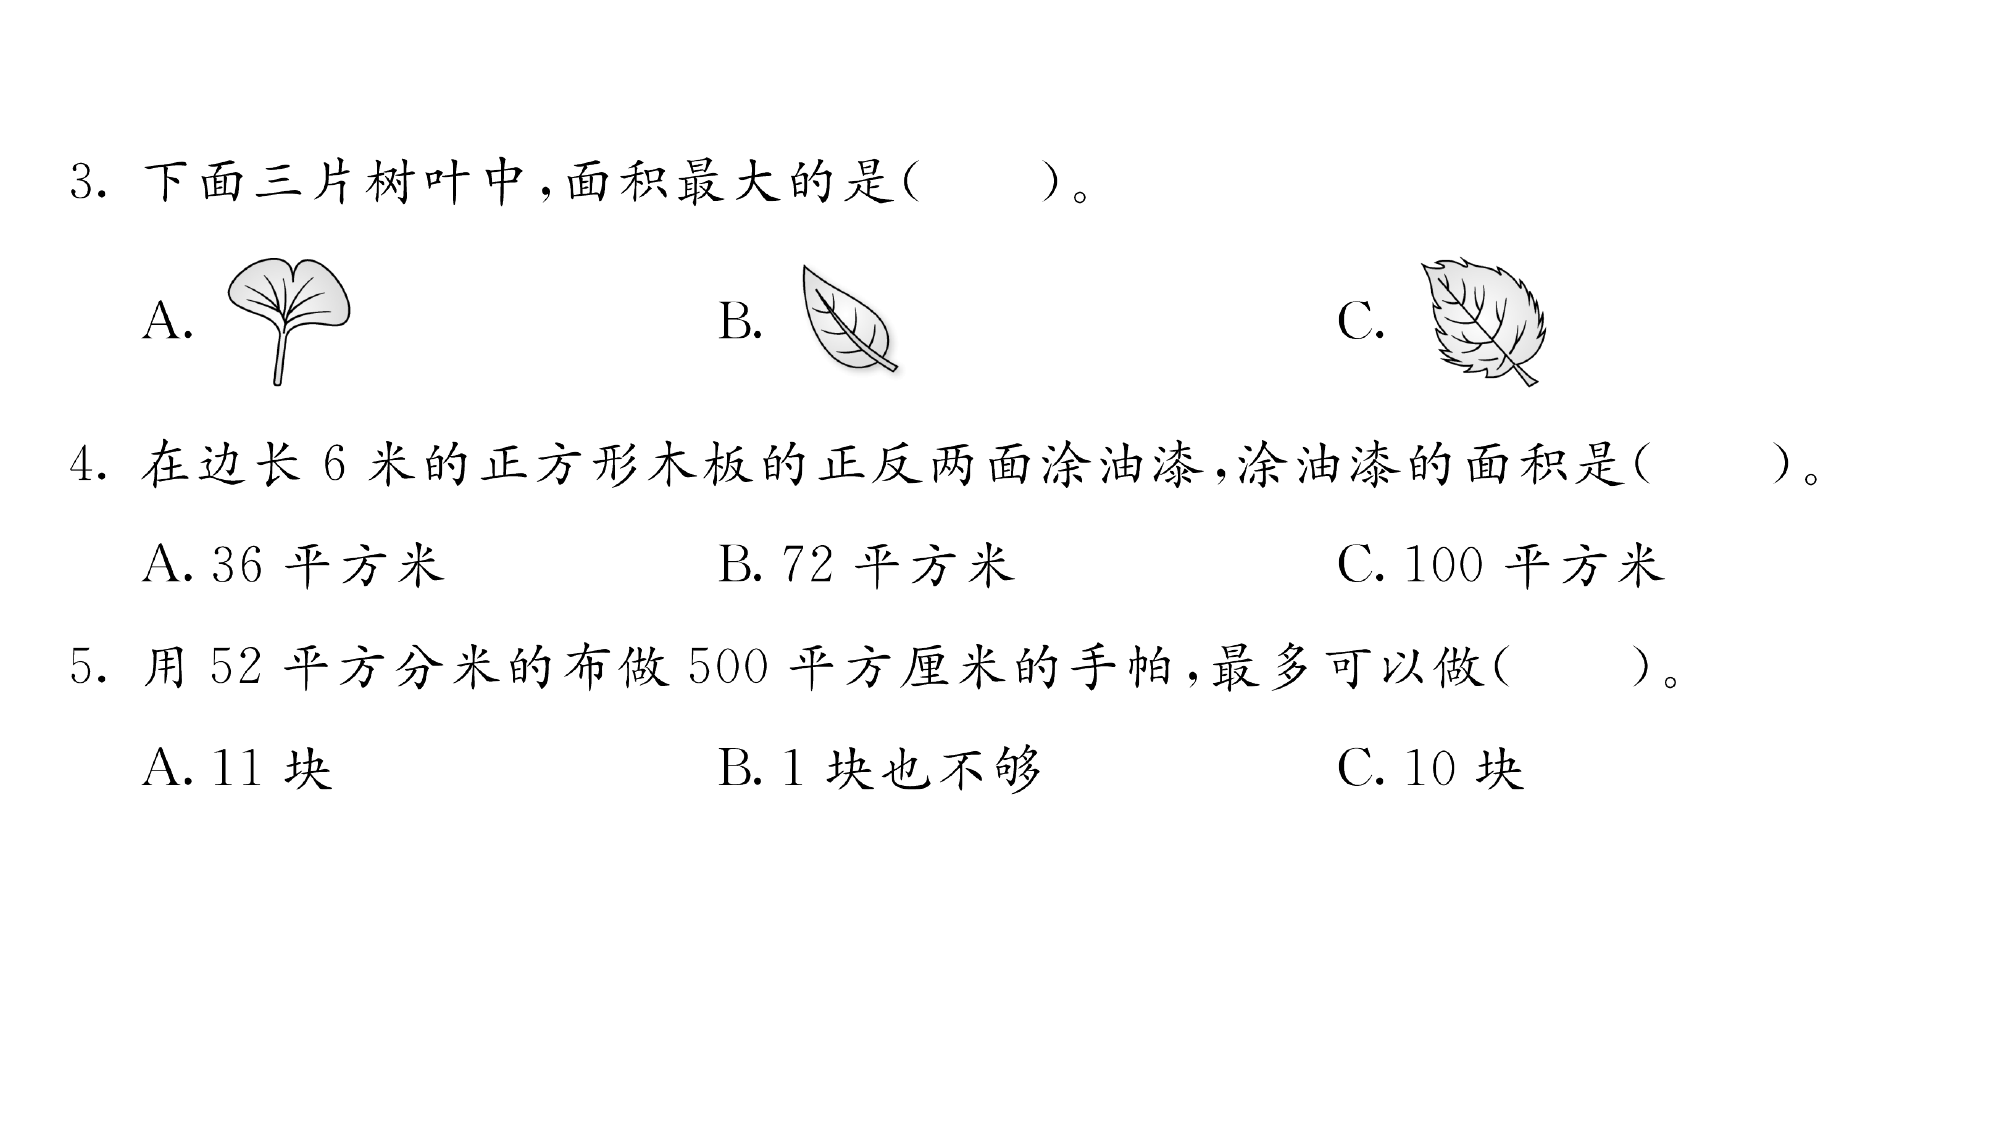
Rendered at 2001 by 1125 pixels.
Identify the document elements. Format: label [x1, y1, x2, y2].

picture [66, 125, 1957, 829]
